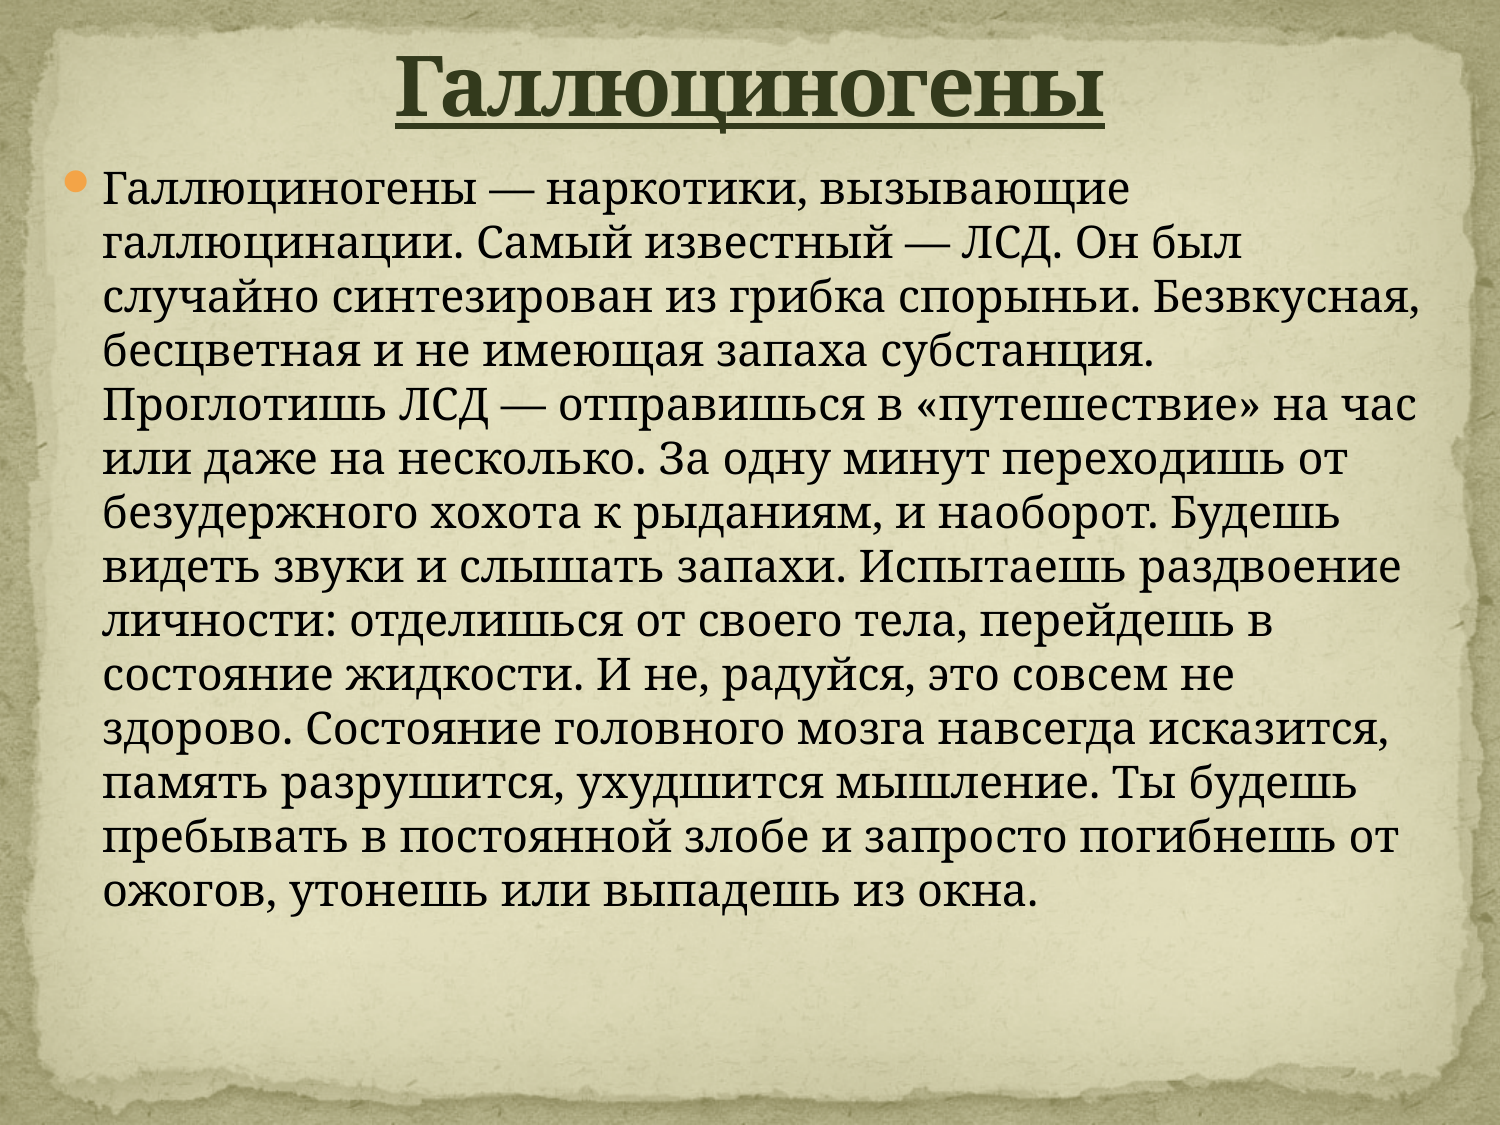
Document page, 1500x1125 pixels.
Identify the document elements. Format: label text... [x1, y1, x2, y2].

title Галлюциногены [74, 24, 1425, 141]
list Галлюциногены — наркотики, вызывающие галлюцинации. Самый известный — ЛСД. Он был случайно синтезирован из грибка спорыньи. Безвкусная, бесцветная и не имеющая запа­ха субстанция. Проглотишь ЛСД — отправишься в «путеше­ствие» на час или даже на несколько. За одну минут перехо­дишь от безудержного хохота к рыданиям, и наоборот. Будешь видеть звуки и слышать запахи. Испытаешь раздвоение лич­ности: отделишься от своего тела, перейдешь в состояние жид­кости. И не, радуйся, это совсем не здорово. Состояние голов­ного мозга навсегда исказится, память разрушится, ухудшится мышление. Ты будешь пребывать в постоянной злобе и запро­сто погибнешь от ожогов, утонешь или выпадешь из окна. [46, 152, 1454, 1079]
